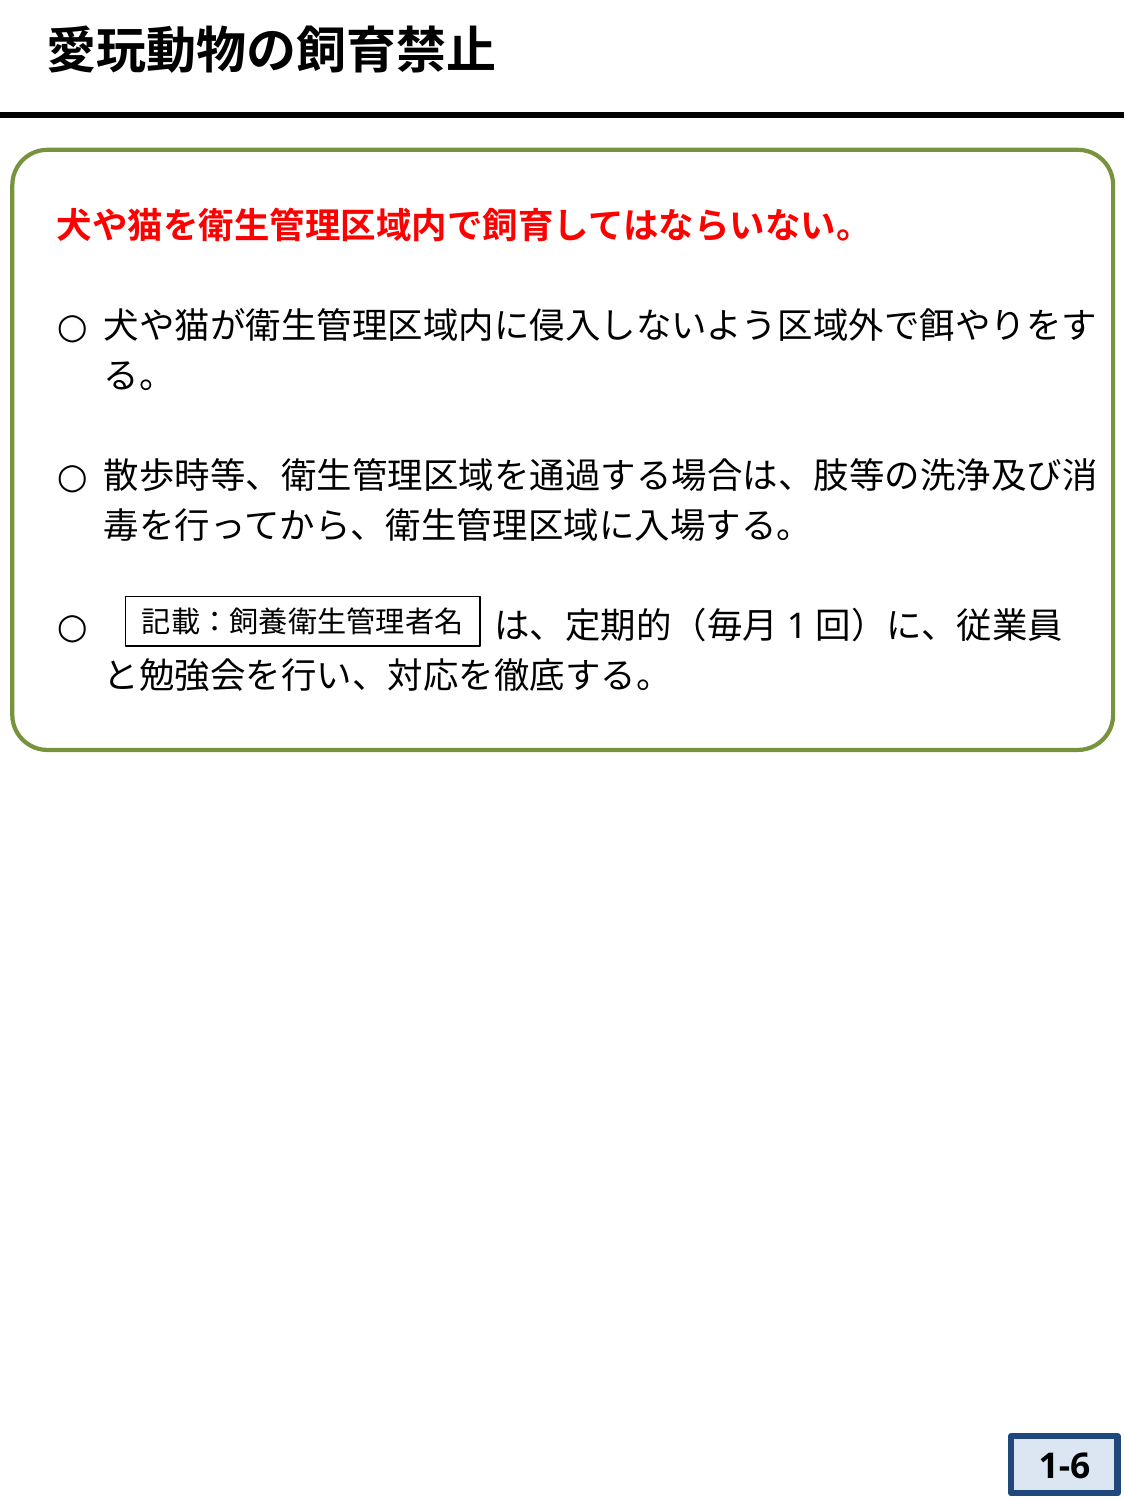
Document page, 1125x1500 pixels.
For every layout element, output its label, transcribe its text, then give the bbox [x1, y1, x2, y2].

text_box 記載：飼養衛生管理者名 [125, 596, 480, 647]
text_box [10, 147, 1116, 753]
text_box 1-6 [1011, 1436, 1118, 1494]
text_box 愛玩動物の飼育禁止 [27, 8, 846, 148]
text_box 犬や猫を衛生管理区域内で飼育してはならいない。 犬や猫が衛生管理区域内に侵入しないよう区域外で餌やりをする。 散歩時等、衛生管理区域を通過する場合は、肢等の洗浄及び消毒を行ってから、衛生管理区域に入場する。 は、定期的（毎月1回）に、従業員と勉強会を行い、対応を徹底する。 [42, 730, 1113, 803]
text_box 犬や猫を衛生管理区域内で飼育してはならいない。 犬や猫が衛生管理区域内に侵入しないよう区域外で餌やりをする。 散歩時等、衛生管理区域を通過する場合は、肢等の洗浄及び消毒を行ってから、衛生管理区域に入場する。 は、定期的（毎月1回）に、従業員と勉強会を行い、対応を徹底する。 [42, 138, 1113, 169]
